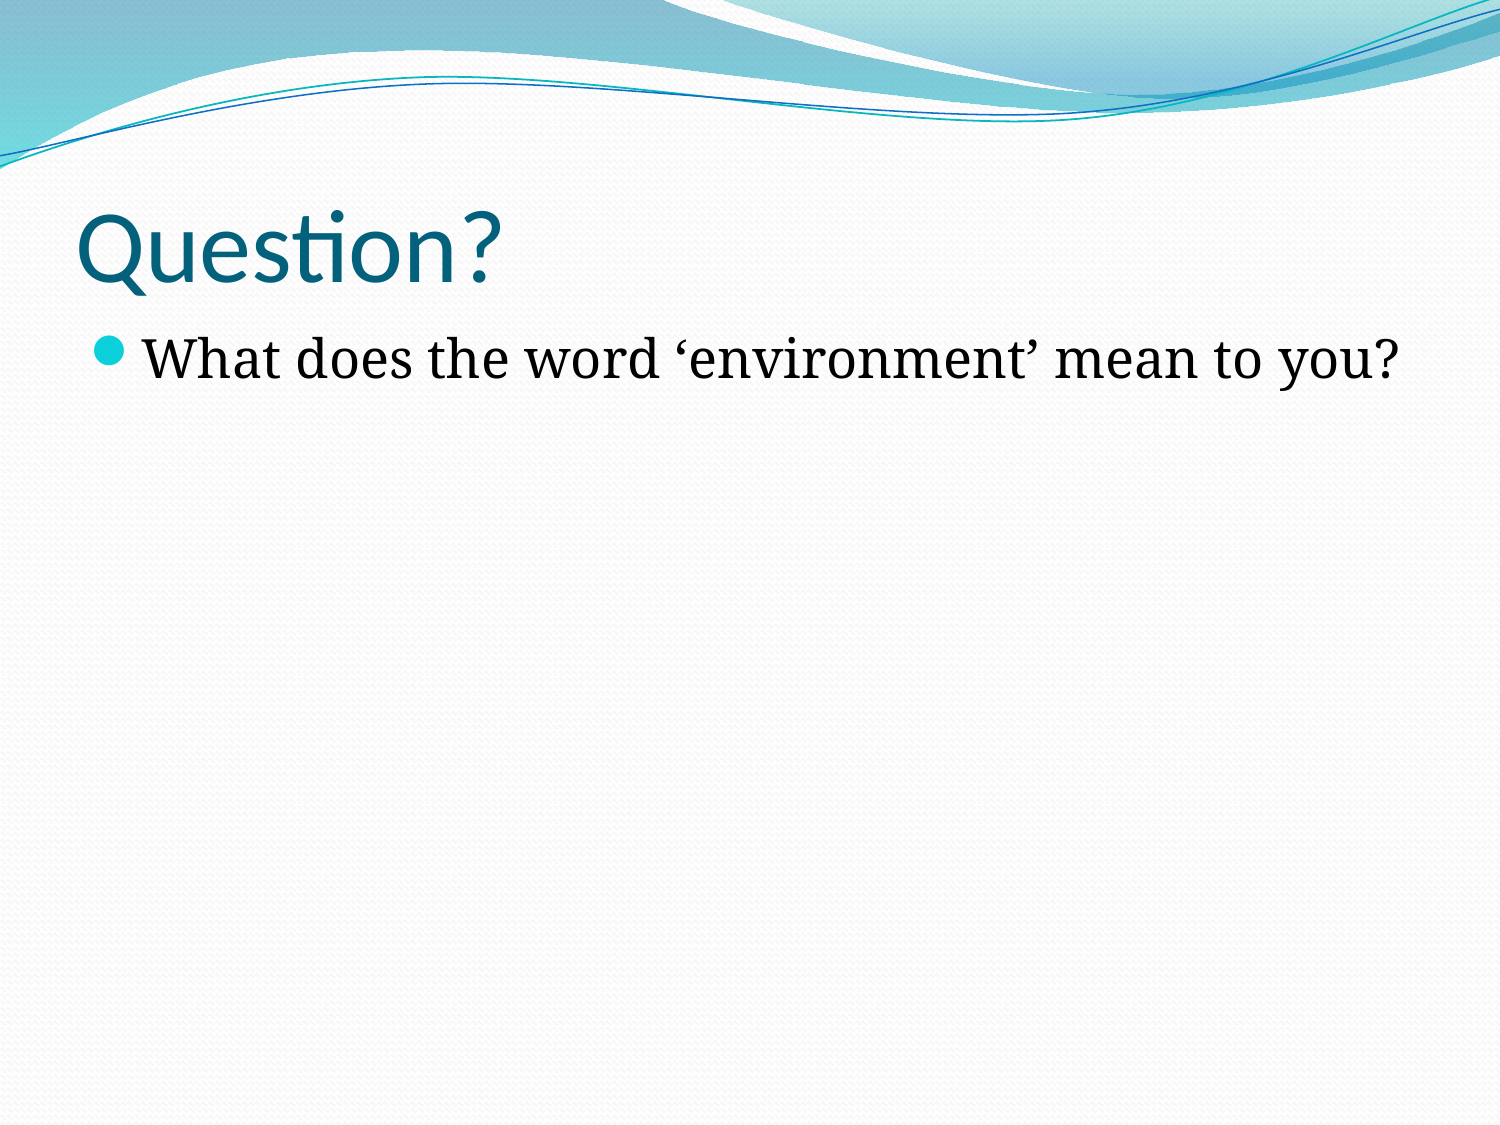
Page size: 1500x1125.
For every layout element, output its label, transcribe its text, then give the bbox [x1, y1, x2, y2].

title Question? [75, 115, 1425, 303]
list What does the word ‘environment’ mean to you? [75, 317, 1425, 1038]
